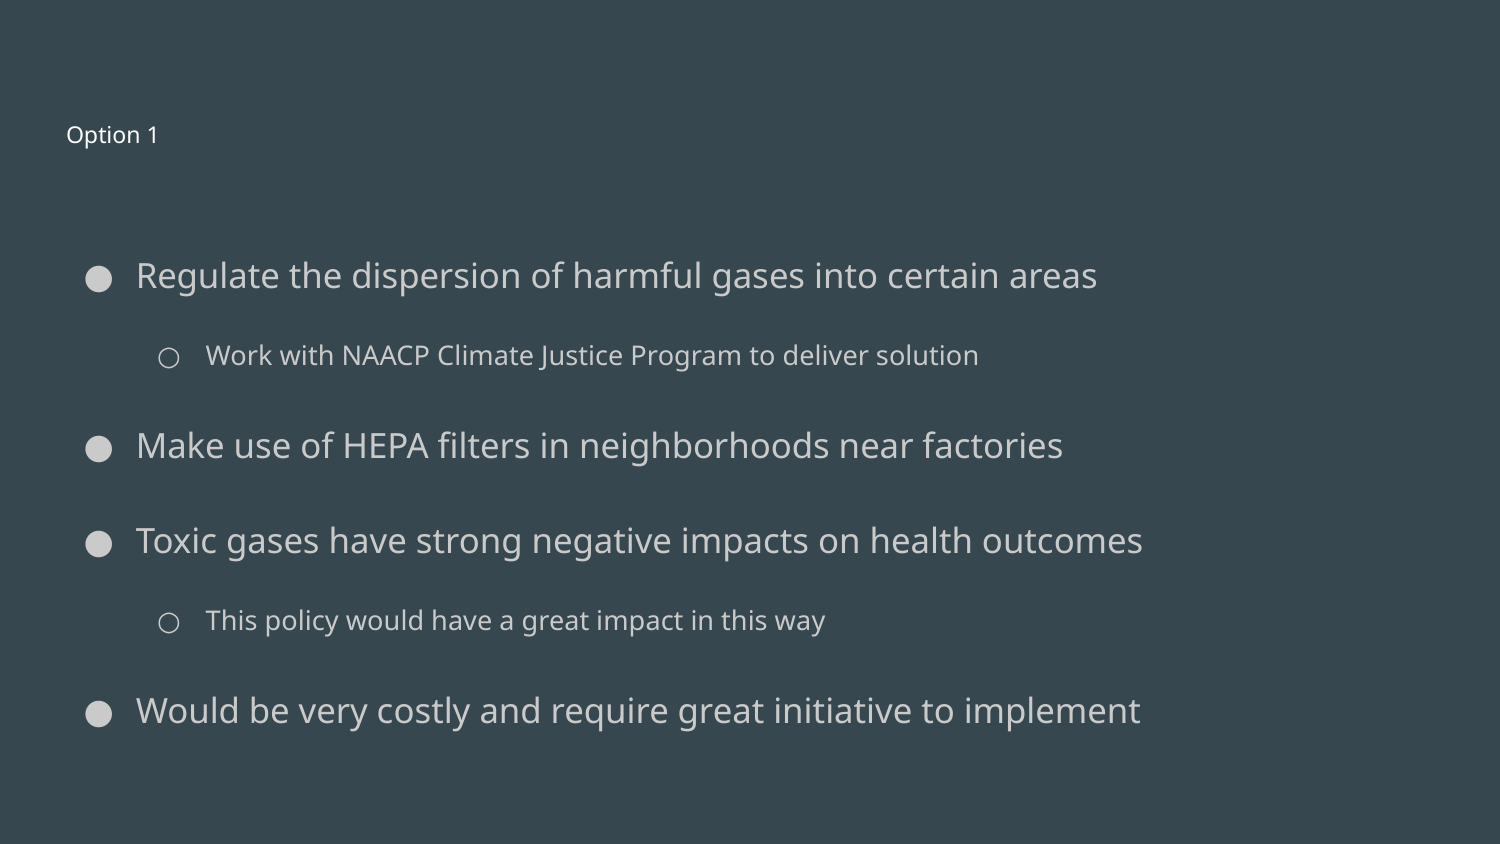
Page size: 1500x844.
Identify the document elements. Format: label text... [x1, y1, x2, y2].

title Option 1 [51, 72, 1449, 167]
list Regulate the dispersion of harmful gases into certain areas Work with NAACP Climate Justice Program to deliver solution Make use of HEPA filters in neighborhoods near factories Toxic gases have strong negative impacts on health outcomes This policy would have a great impact in this way Would be very costly and require great initiative to implement [51, 189, 1449, 750]
